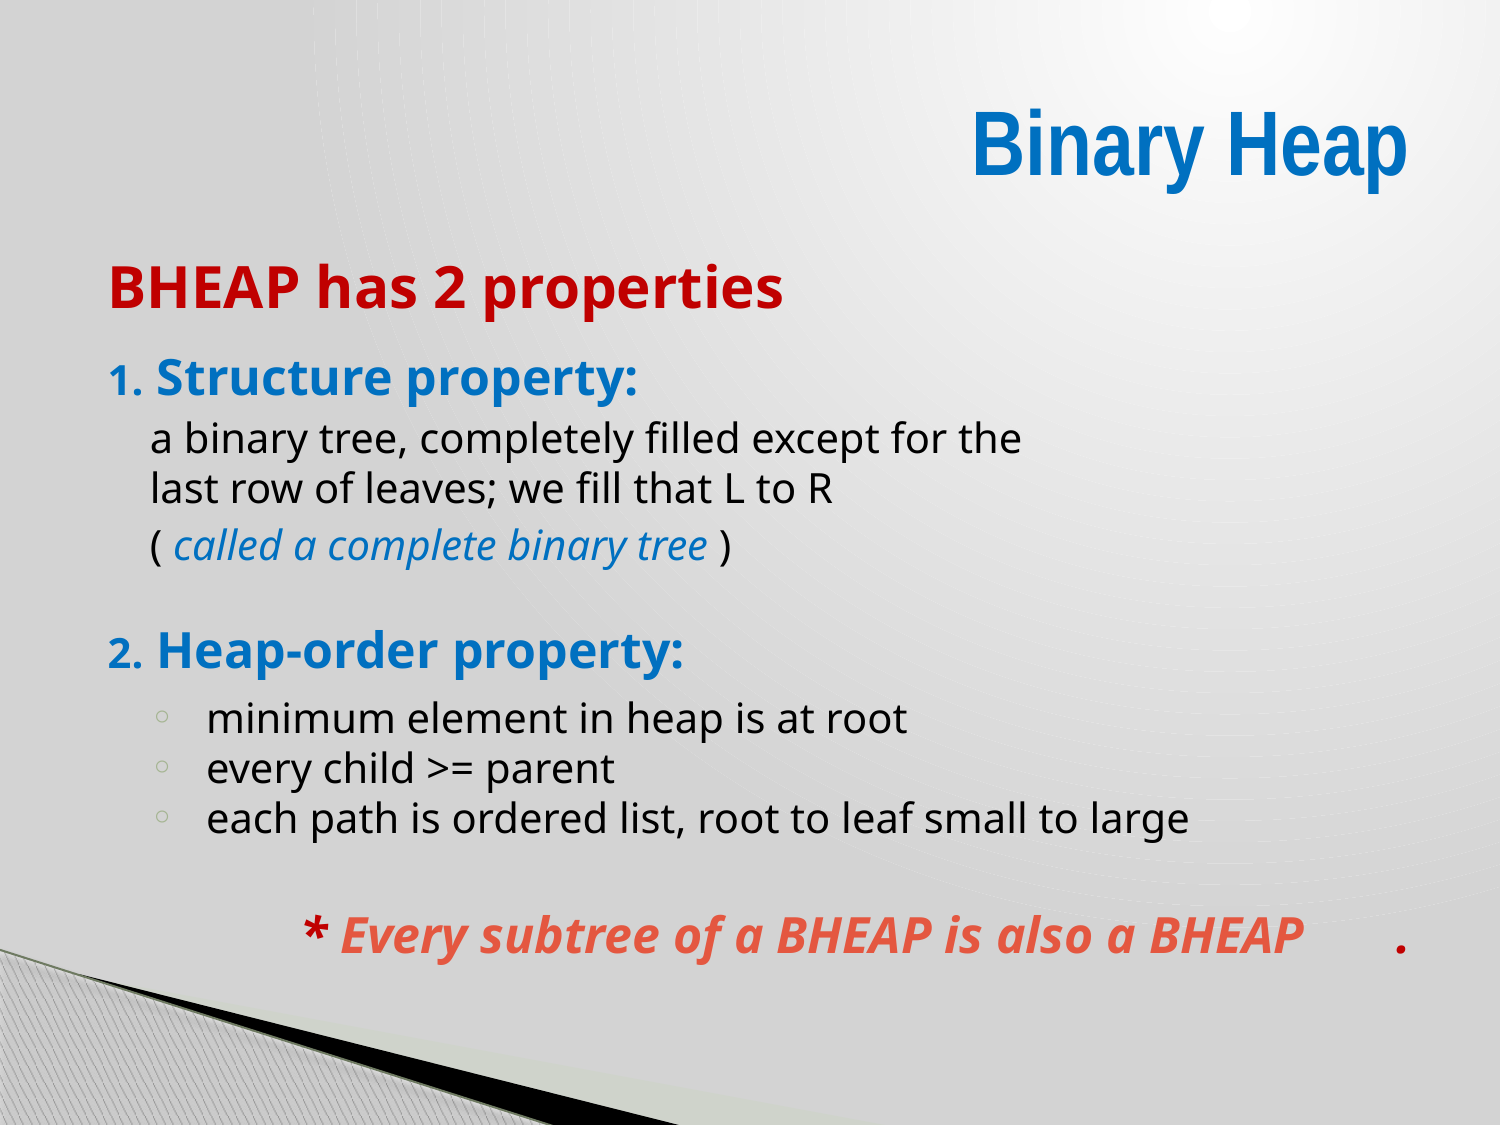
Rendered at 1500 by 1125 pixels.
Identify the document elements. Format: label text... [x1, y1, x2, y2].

list BHEAP has 2 properties 1. Structure property: a binary tree, completely filled except for the last row of leaves; we fill that L to R ( called a complete binary tree ) 2. Heap-order property: minimum element in heap is at root every child >= parent each path is ordered list, root to leaf small to large * Every subtree of a BHEAP is also a BHEAP . [75, 243, 1425, 1013]
title Binary Heap [75, 45, 1425, 233]
